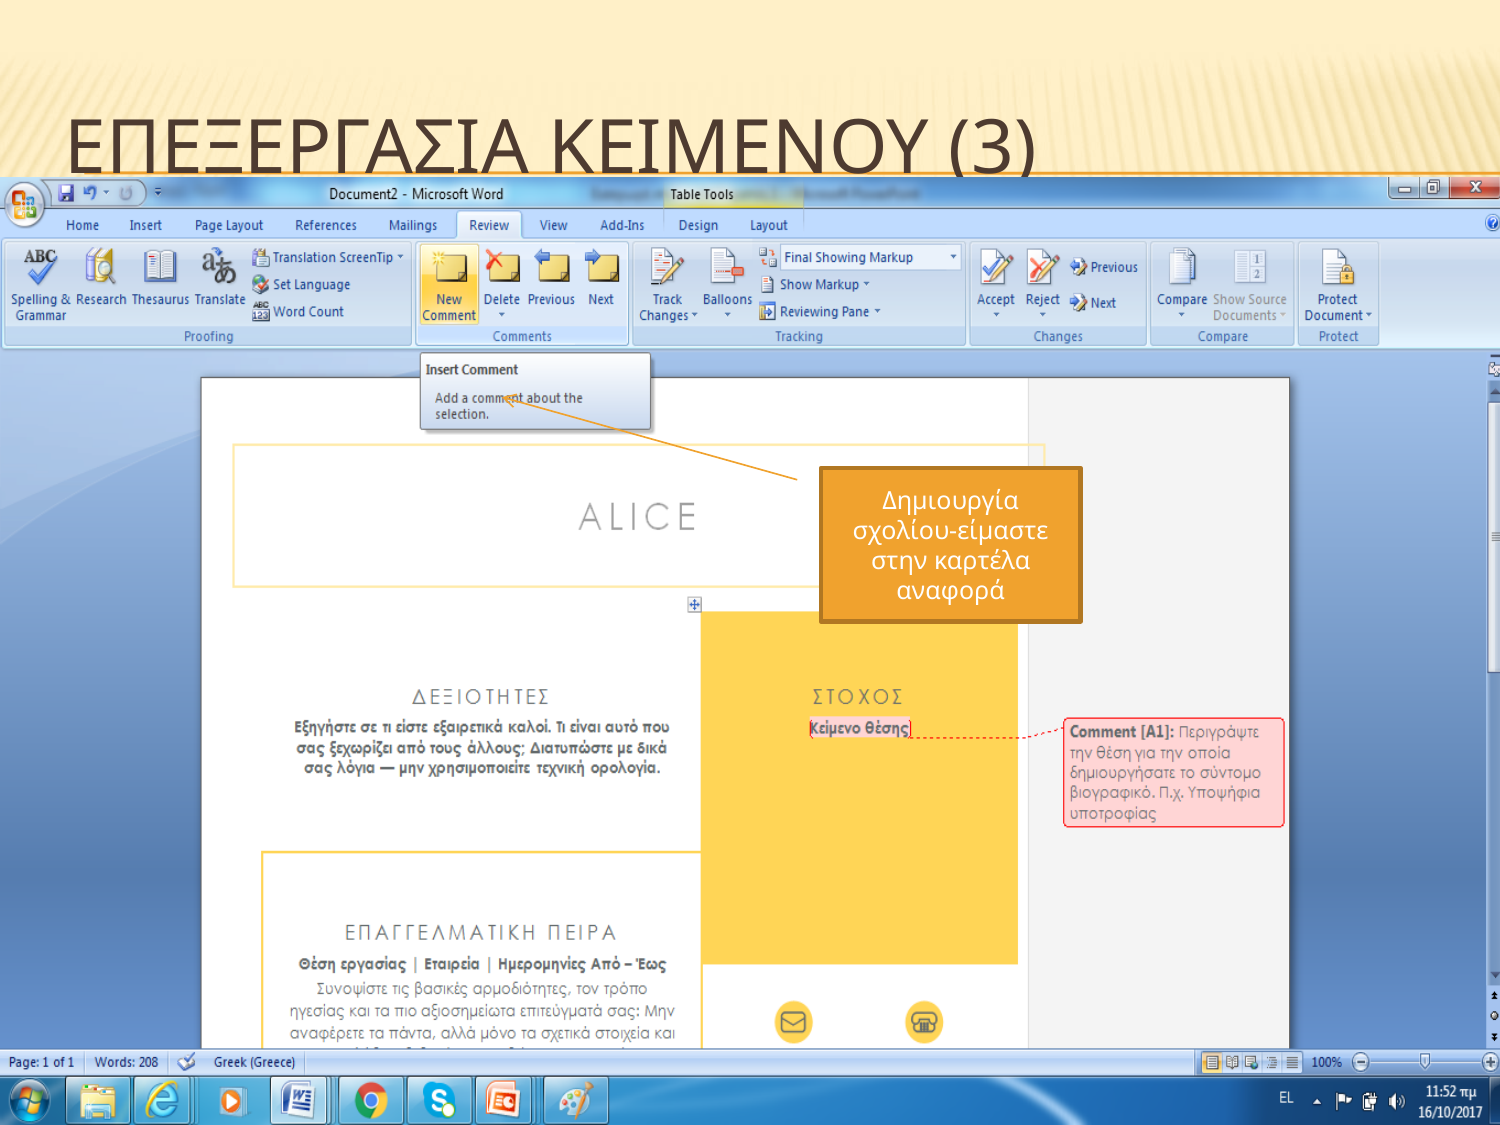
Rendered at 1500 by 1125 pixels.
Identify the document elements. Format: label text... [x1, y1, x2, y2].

title Επεξεργασια κειμενου (3) [50, 75, 1475, 175]
picture [0, 176, 1500, 1125]
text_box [501, 396, 798, 481]
